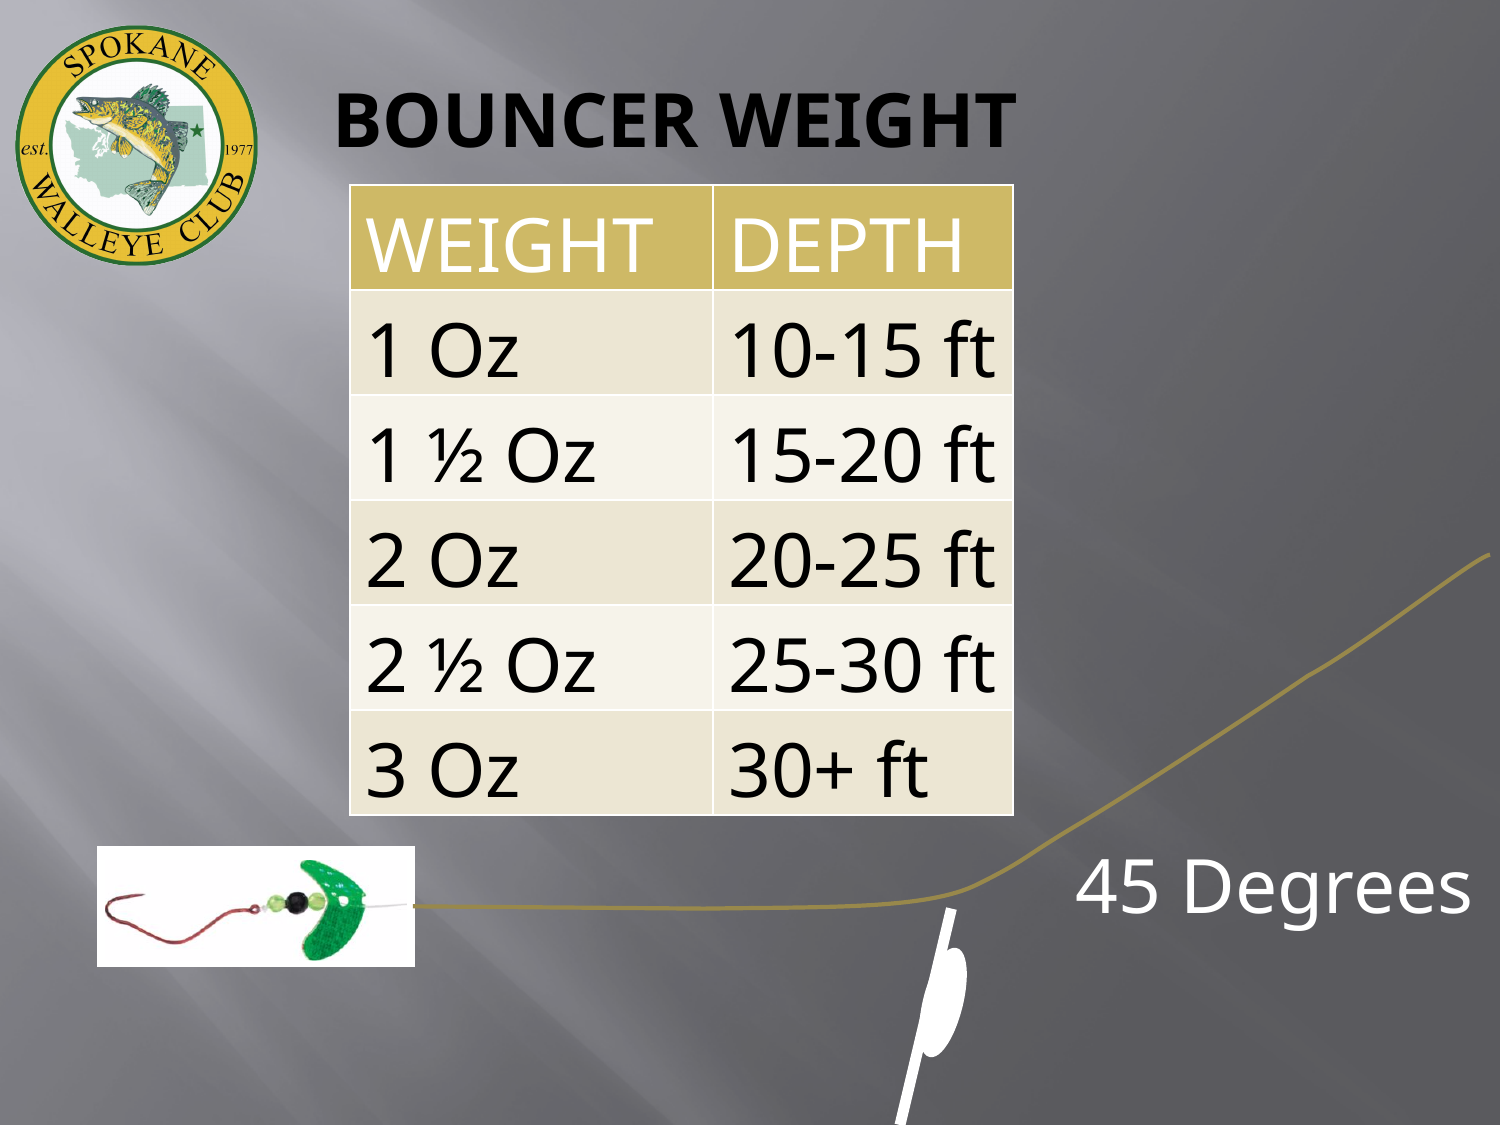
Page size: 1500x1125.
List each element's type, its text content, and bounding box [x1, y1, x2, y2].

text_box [899, 884, 978, 1125]
table_header WEIGHT [351, 186, 712, 289]
title Bouncer Weight [324, 62, 1313, 163]
table_cell 2 ½ Oz [351, 606, 712, 709]
table_cell 1 Oz [351, 291, 712, 394]
table_cell 20-25 ft [714, 501, 1012, 604]
table_cell 30+ ft [714, 711, 1012, 814]
text_box [455, 552, 1491, 911]
text_box 45 Degrees [1060, 831, 1489, 936]
table_cell 1 ½ Oz [351, 396, 712, 499]
table_cell 10-15 ft [714, 291, 1012, 394]
table_cell 15-20 ft [714, 396, 1012, 499]
picture [99, 848, 414, 965]
table_cell 2 Oz [351, 501, 712, 604]
table_cell 3 Oz [351, 711, 712, 814]
table_header DEPTH [714, 186, 1012, 289]
table_cell 25-30 ft [714, 606, 1012, 709]
picture [15, 25, 258, 267]
